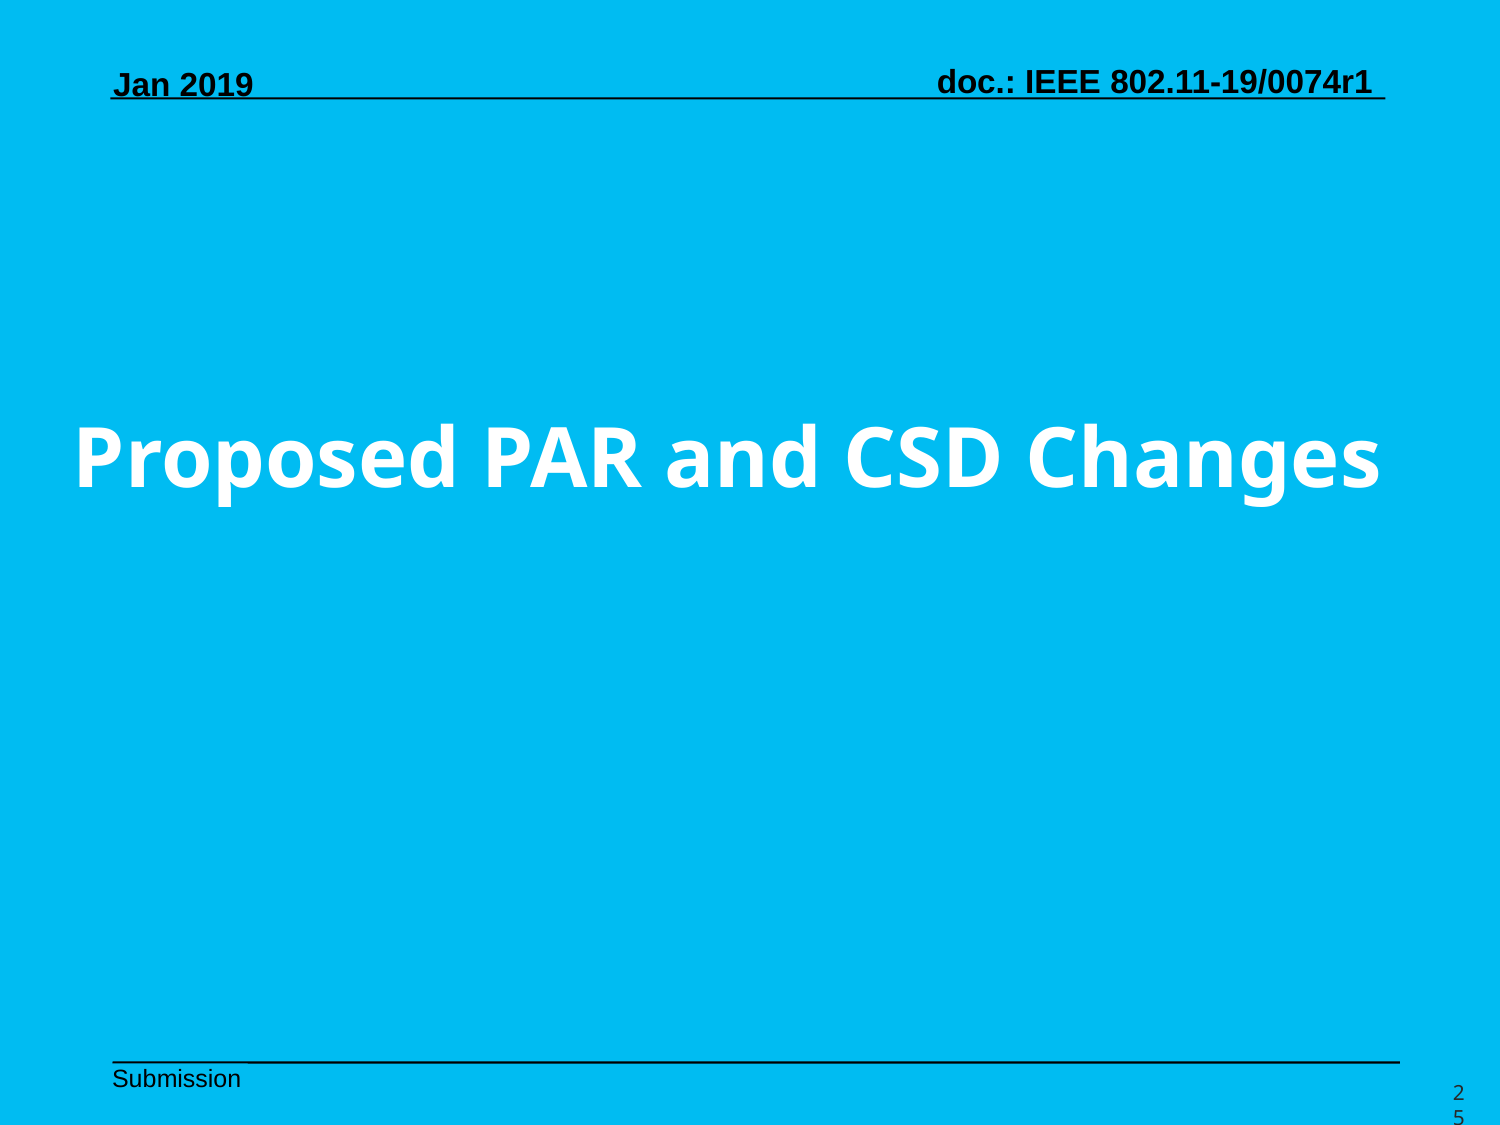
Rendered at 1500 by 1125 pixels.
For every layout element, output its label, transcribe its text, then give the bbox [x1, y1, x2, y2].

title Proposed PAR and CSD Changes [57, 408, 1419, 659]
slide_number 25 [1437, 1084, 1491, 1125]
